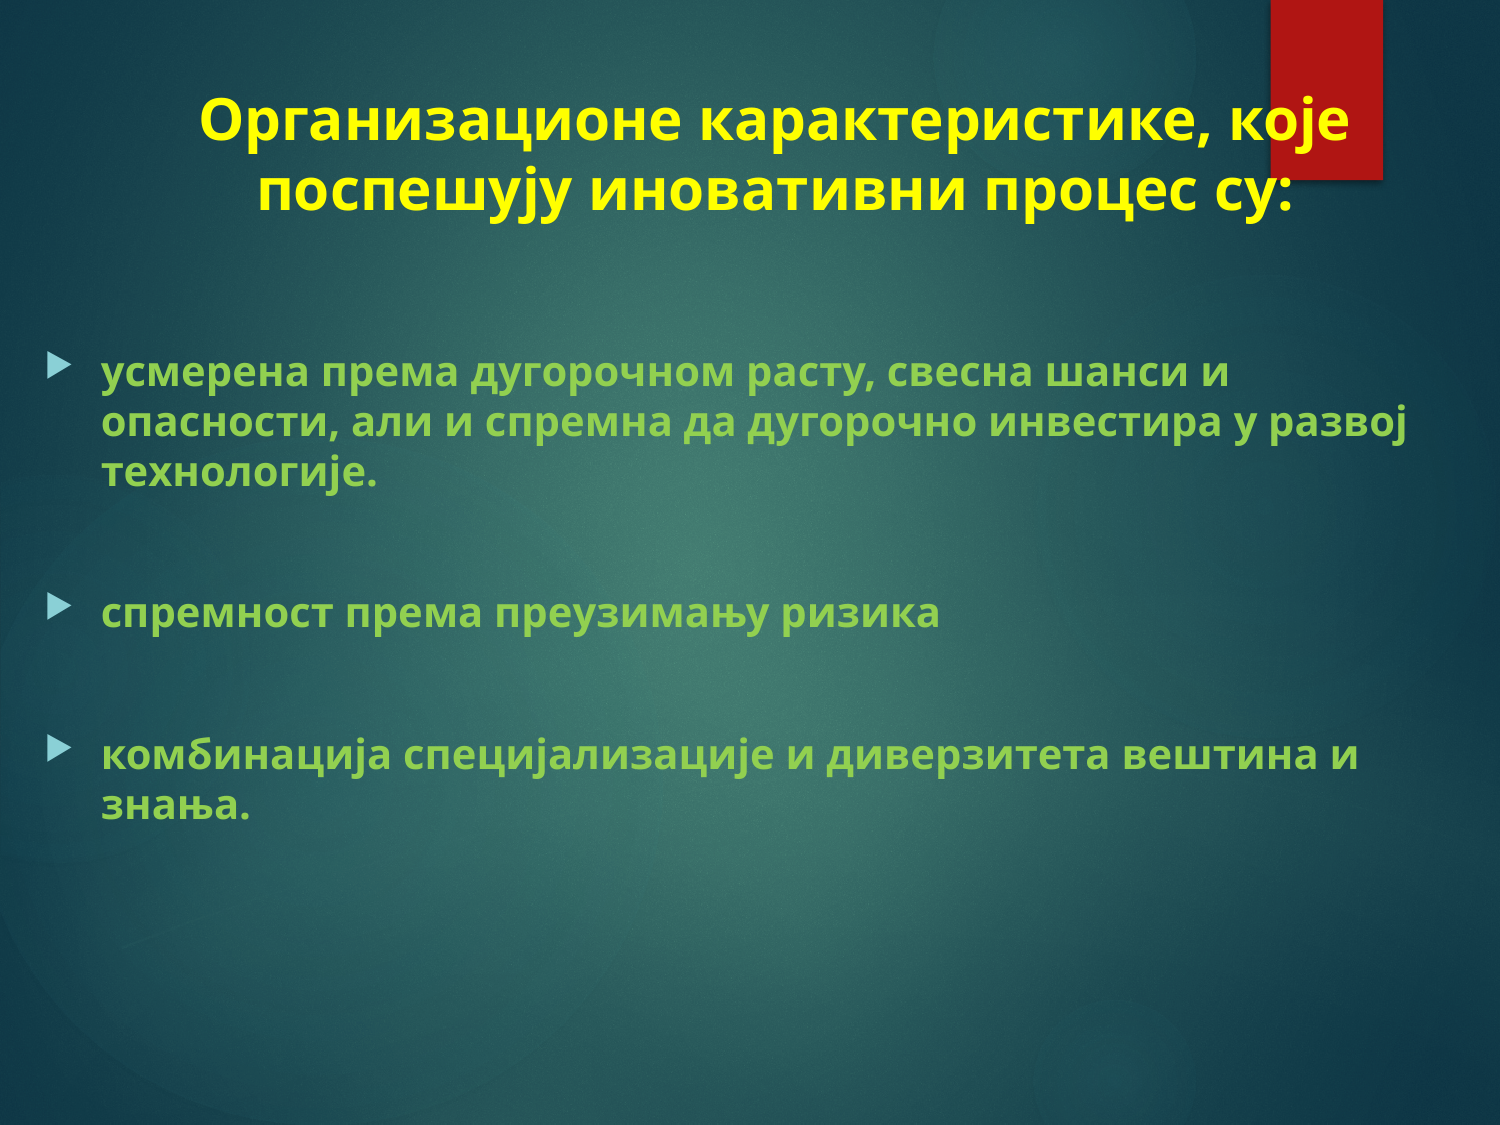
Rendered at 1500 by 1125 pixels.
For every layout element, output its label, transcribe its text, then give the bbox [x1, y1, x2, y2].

title Организационе карактеристике, које поспешују иновативни процес су: [79, 74, 1471, 304]
list усмерена према дугорочном расту, свесна шанси и опасности, али и спремна да дугорочно инвестира у развој технологије. спремност према преузимању ризика комбинација специјализације и диверзитета вештина и знања. [29, 336, 1447, 1025]
